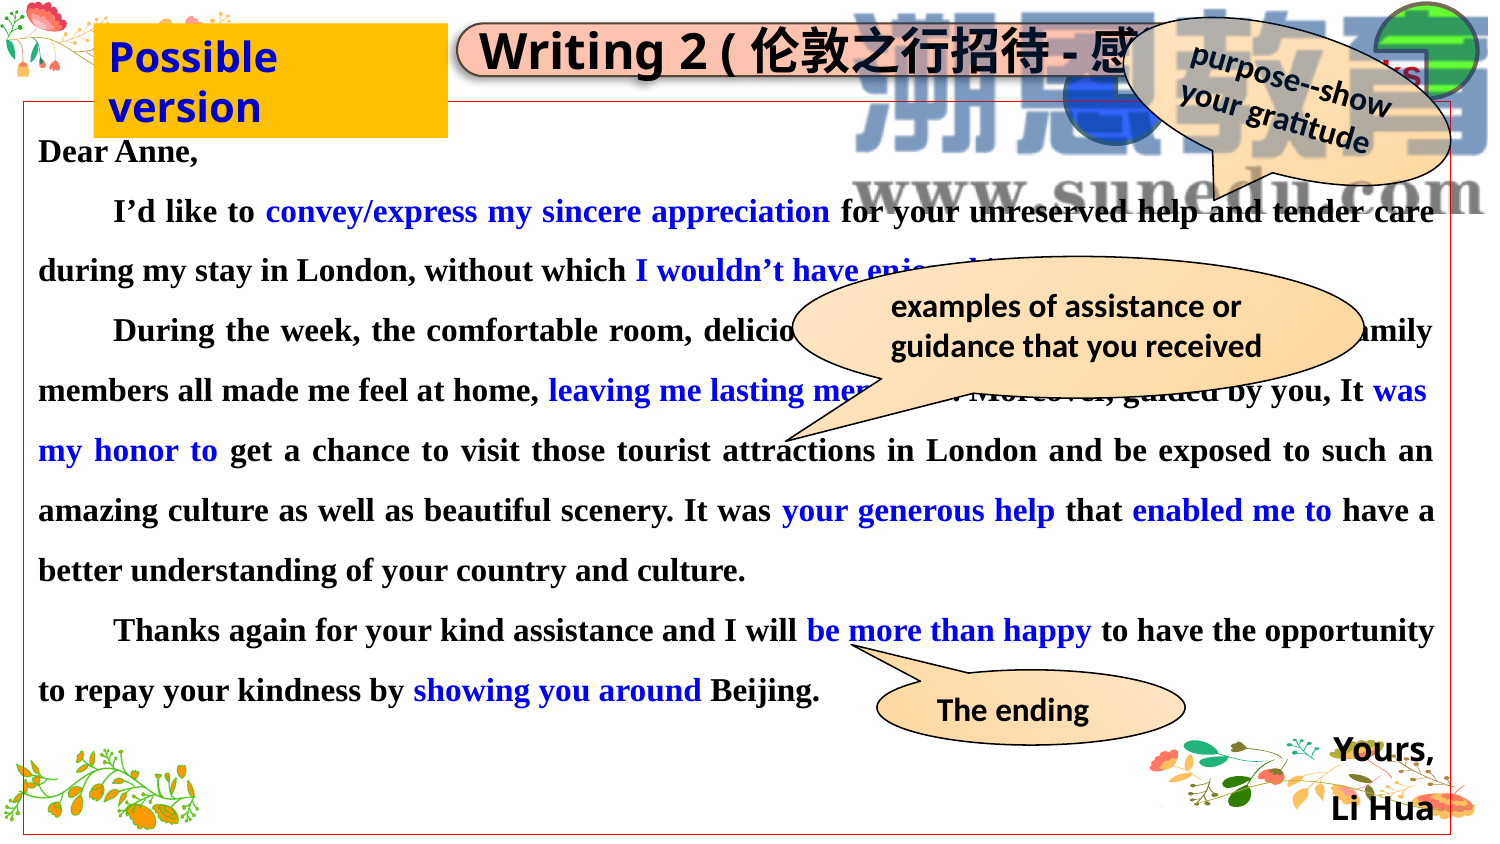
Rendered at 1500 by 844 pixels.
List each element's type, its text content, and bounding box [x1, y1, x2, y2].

text_box Possible version [93, 23, 448, 139]
picture [850, 7, 1488, 215]
text_box Writing 2 (伦敦之行招待-感谢信) [457, 23, 845, 77]
text_box The ending [851, 644, 1186, 746]
text_box Dear Anne, I’d like to convey/express my sincere appreciation for your unreserved help and tender care during my stay in London, without which I wouldn’t have enjoyed it so much. During the week, the comfortable room, delicious meals and especially your friendly family members all made me feel at home, leaving me lasting memories. Moreover, guided by you, It was my honor to get a chance to visit those tourist attractions in London and be exposed to such an amazing culture as well as beautiful scenery. It was your generous help that enabled me to have a better understanding of your country and culture. Thanks again for your kind assistance and I will be more than happy to have the opportunity to repay your kindness by showing you around Beijing. Yours, Li Hua [23, 101, 1451, 835]
text_box examples of assistance or guidance that you received [785, 256, 1365, 442]
